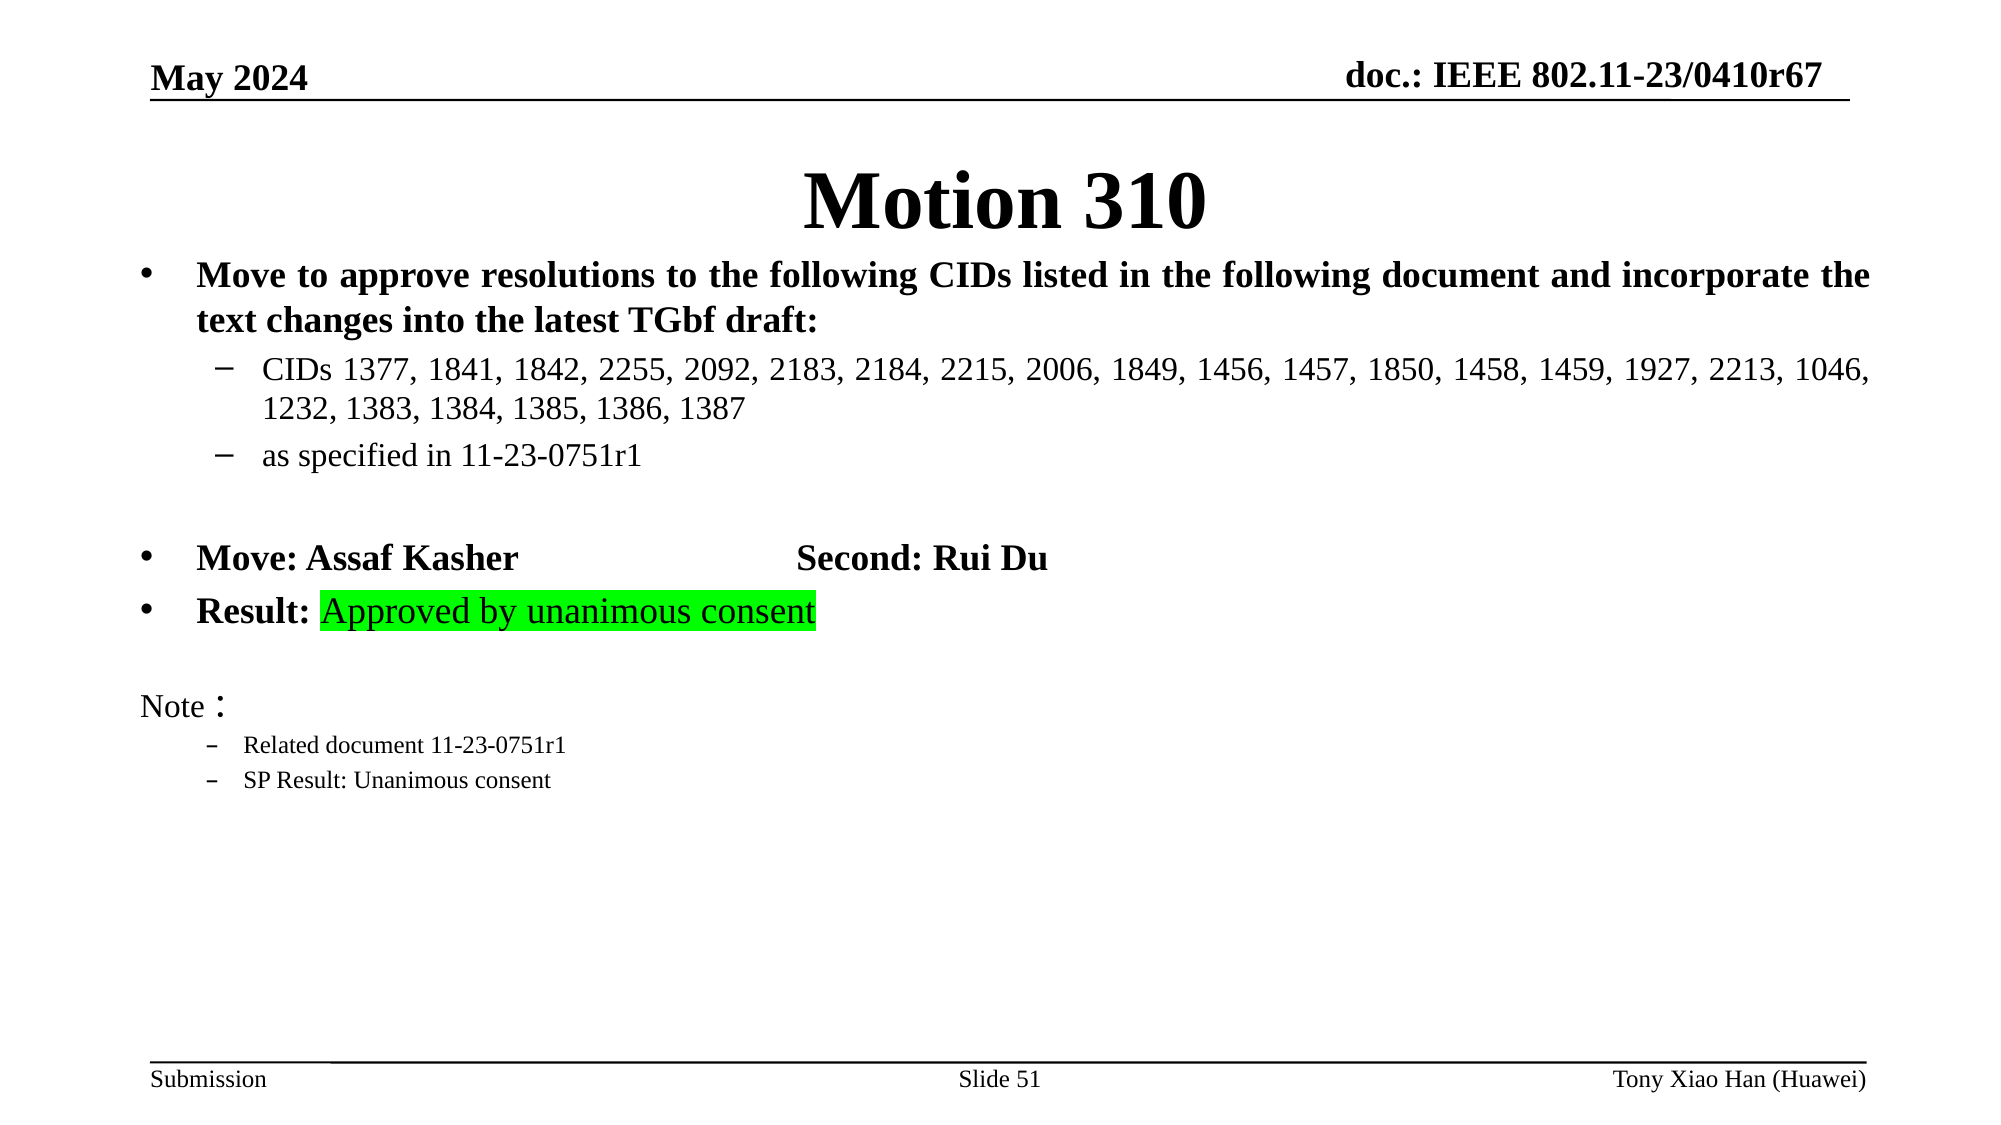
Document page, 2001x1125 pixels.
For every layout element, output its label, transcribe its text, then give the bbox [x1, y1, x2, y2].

text_box Move to approve resolutions to the following CIDs listed in the following document and incorporate the text changes into the latest TGbf draft: CIDs 1377, 1841, 1842, 2255, 2092, 2183, 2184, 2215, 2006, 1849, 1456, 1457, 1850, 1458, 1459, 1927, 2213, 1046, 1232, 1383, 1384, 1385, 1386, 1387 as specified in 11-23-0751r1 Move: Assaf Kasher Second: Rui Du Result: Approved by unanimous consent Note： Related document 11-23-0751r1 SP Result: Unanimous consent [125, 212, 1888, 900]
text_box Motion 310 [368, 137, 1644, 212]
